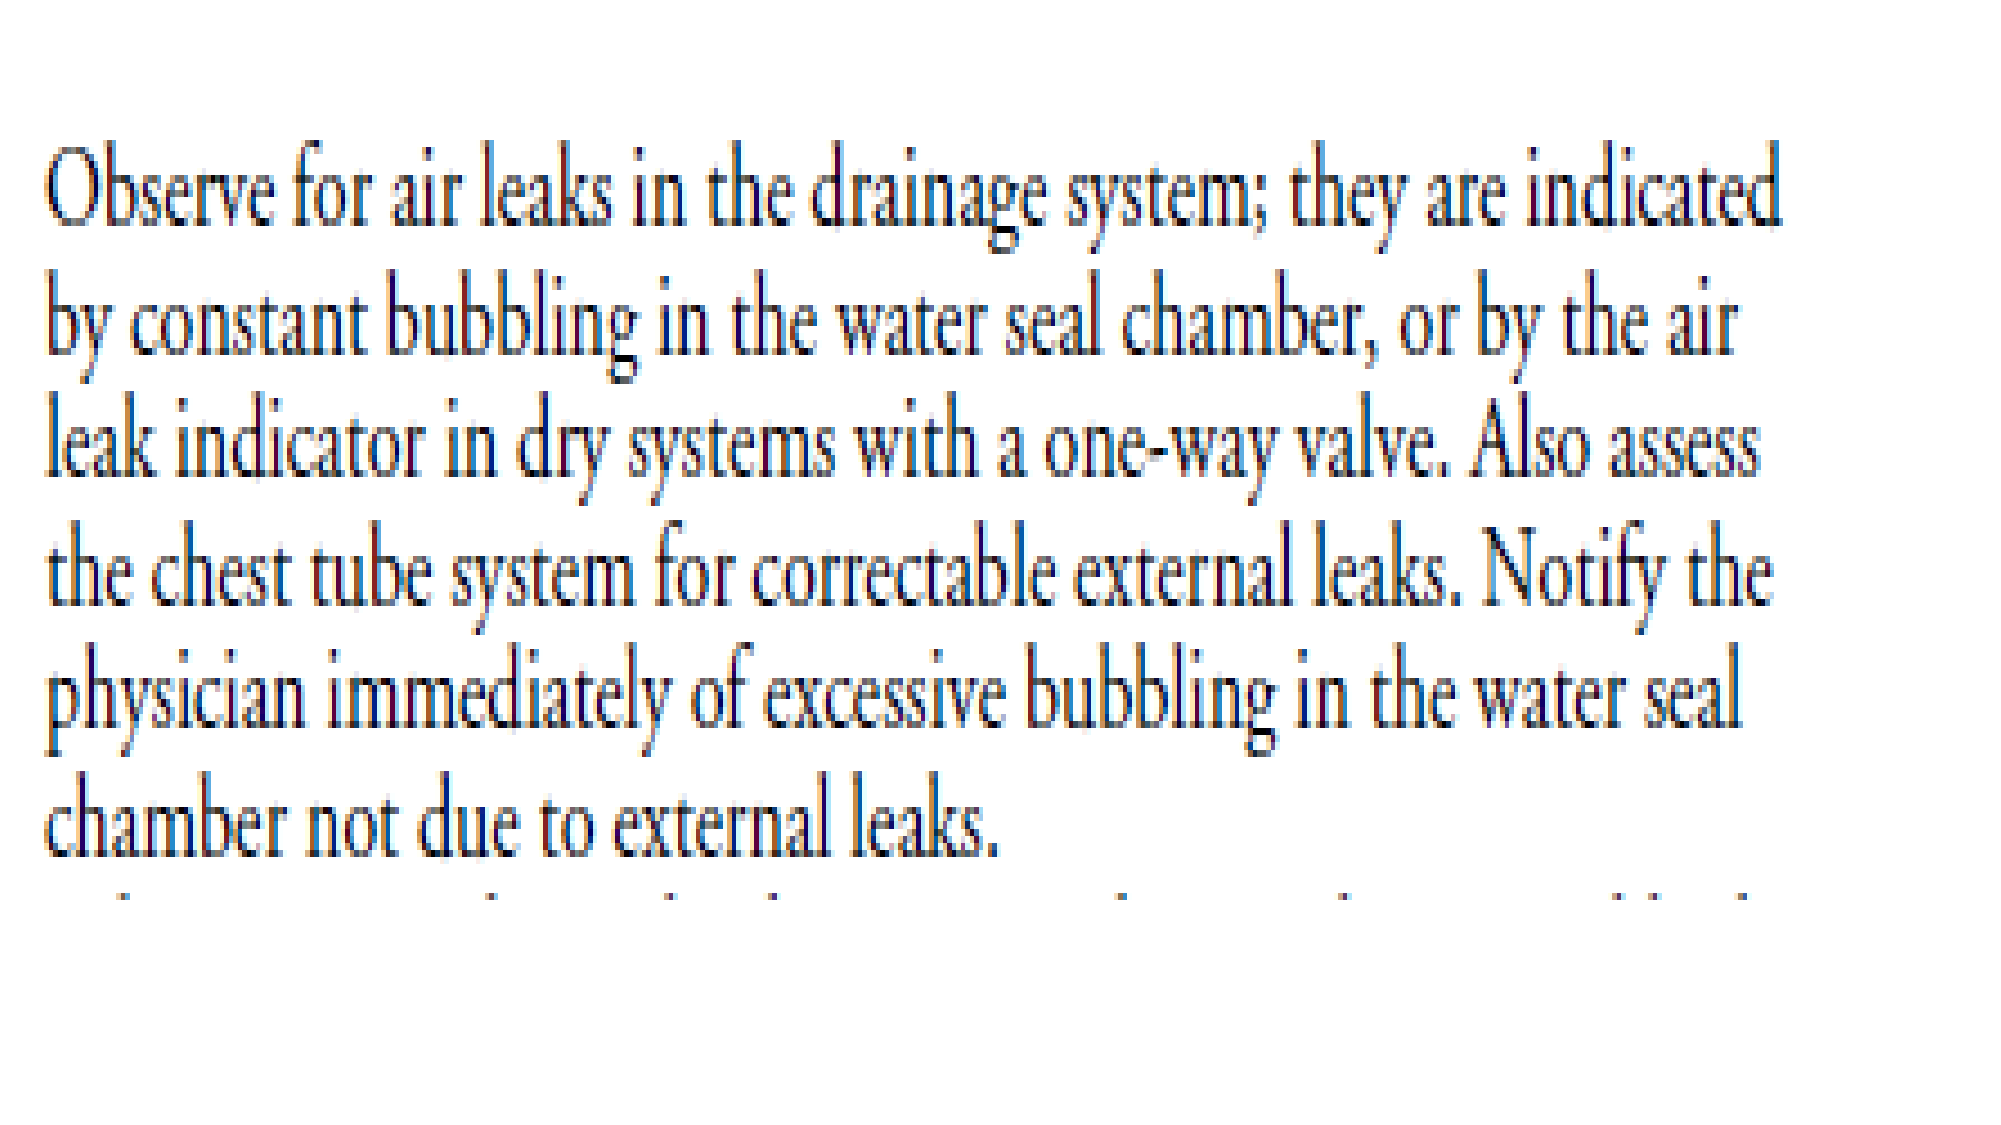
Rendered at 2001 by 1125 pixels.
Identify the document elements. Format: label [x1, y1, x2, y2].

picture [36, 140, 1810, 900]
